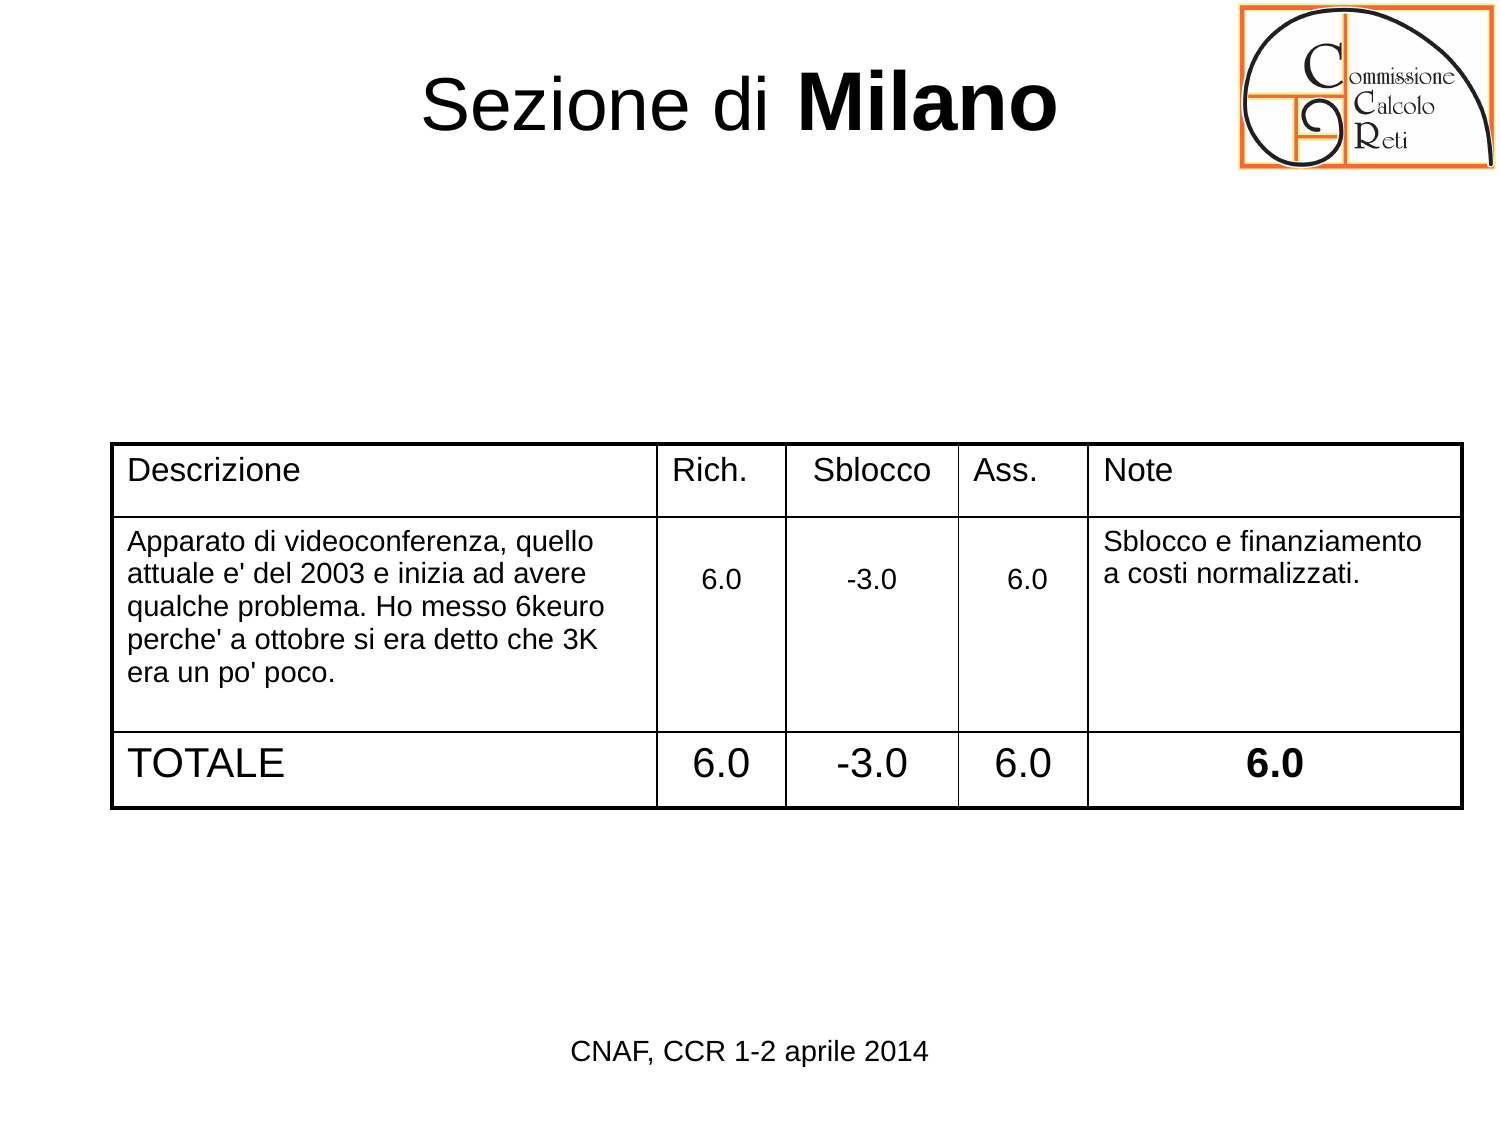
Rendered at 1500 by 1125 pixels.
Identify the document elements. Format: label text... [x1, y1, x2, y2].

table_cell 6.0 [1089, 733, 1460, 806]
table_cell Apparato di videoconferenza, quello attuale e' del 2003 e inizia ad avere qualche problema. Ho messo 6keuro perche' a ottobre si era detto che 3K era un po' poco. [114, 518, 656, 731]
table_header Ass. [959, 446, 1087, 516]
title Sezione di Milano [64, 0, 1416, 188]
table_header Sblocco [787, 446, 958, 516]
table_cell 6.0 [959, 518, 1087, 731]
table_cell Sblocco e finanziamento a costi normalizzati. [1089, 518, 1460, 731]
table_header Descrizione [114, 446, 656, 516]
table_header Rich. [658, 446, 785, 516]
table_cell -3.0 [787, 518, 958, 731]
picture [1234, 0, 1500, 174]
table_header Note [1089, 446, 1460, 516]
table_cell 6.0 [959, 733, 1087, 806]
table_cell TOTALE [114, 733, 656, 806]
table_cell 6.0 [658, 518, 785, 731]
footer CNAF, CCR 1-2 aprile 2014 [512, 1024, 988, 1103]
table_cell 6.0 [658, 733, 785, 806]
table_cell -3.0 [787, 733, 958, 806]
